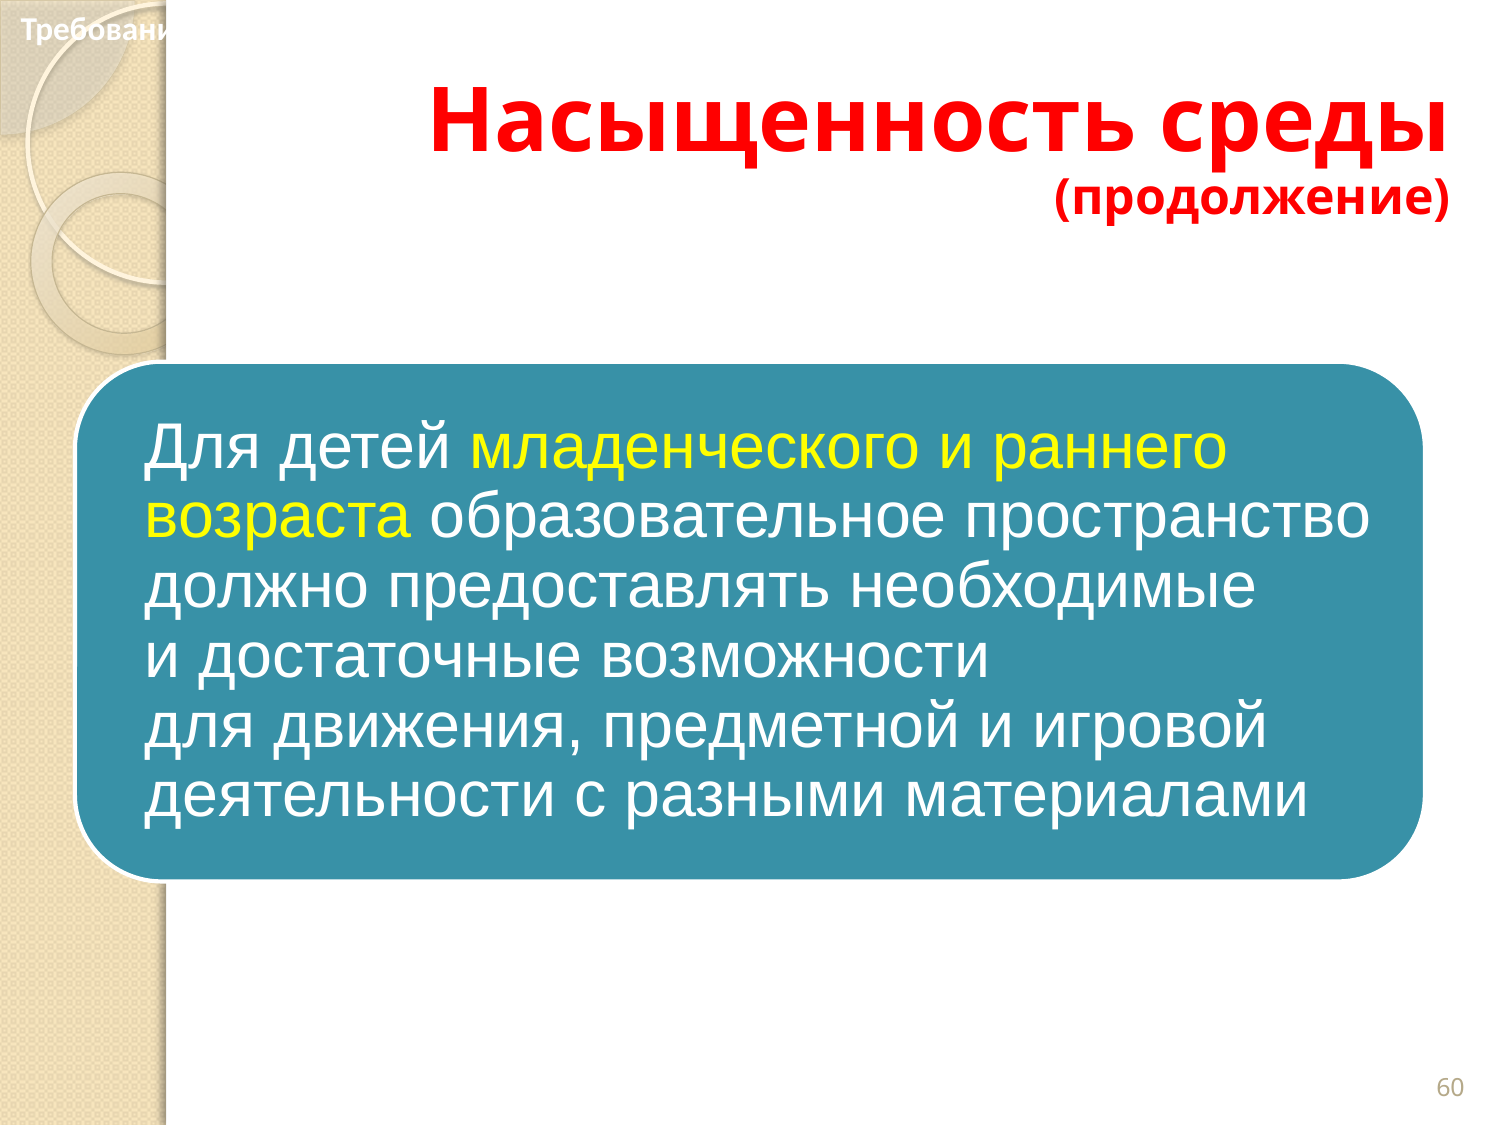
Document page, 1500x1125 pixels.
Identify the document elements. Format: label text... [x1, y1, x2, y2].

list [74, 361, 1426, 882]
slide_number 60 [1413, 1034, 1488, 1113]
text_box Требования к развивающей предметно-пространственной среде [5, 0, 1069, 55]
title Насыщенность среды (продолжение) [235, 45, 1466, 233]
